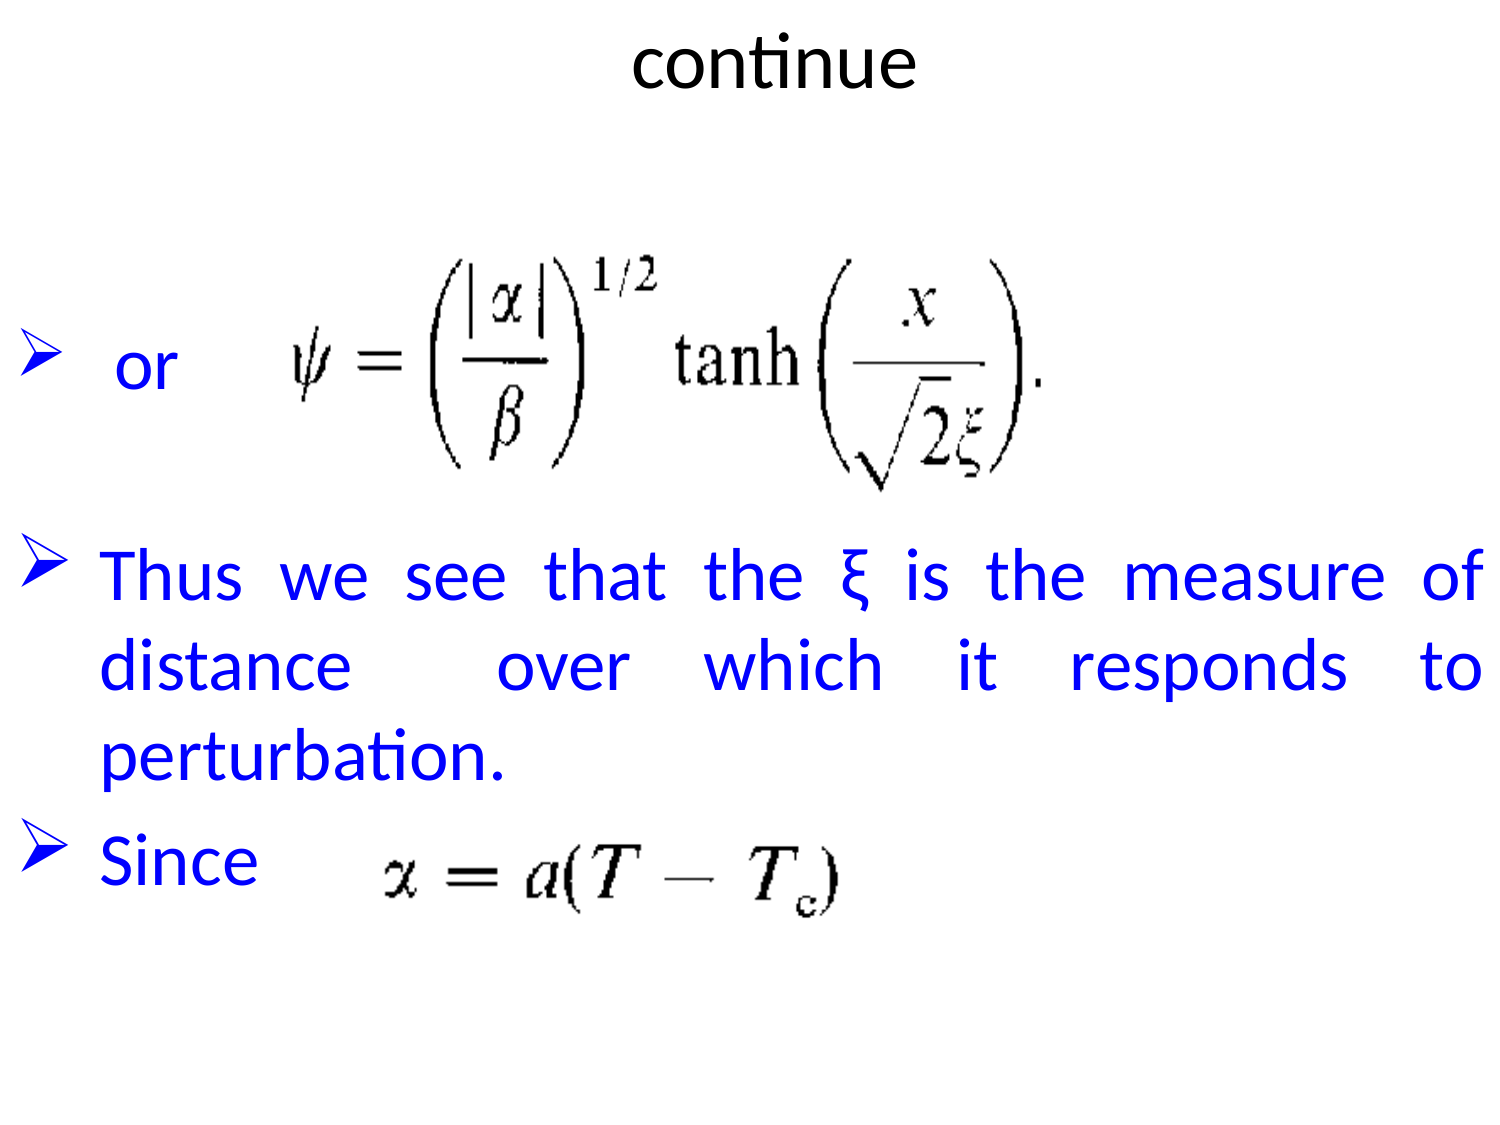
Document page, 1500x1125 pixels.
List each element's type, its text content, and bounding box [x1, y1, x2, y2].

subtitle or Thus we see that the ξ is the measure of distance over which it responds to perturbation. Since [0, 212, 1500, 1125]
title continue [450, 0, 1100, 113]
picture [274, 224, 1063, 528]
picture [362, 837, 850, 924]
